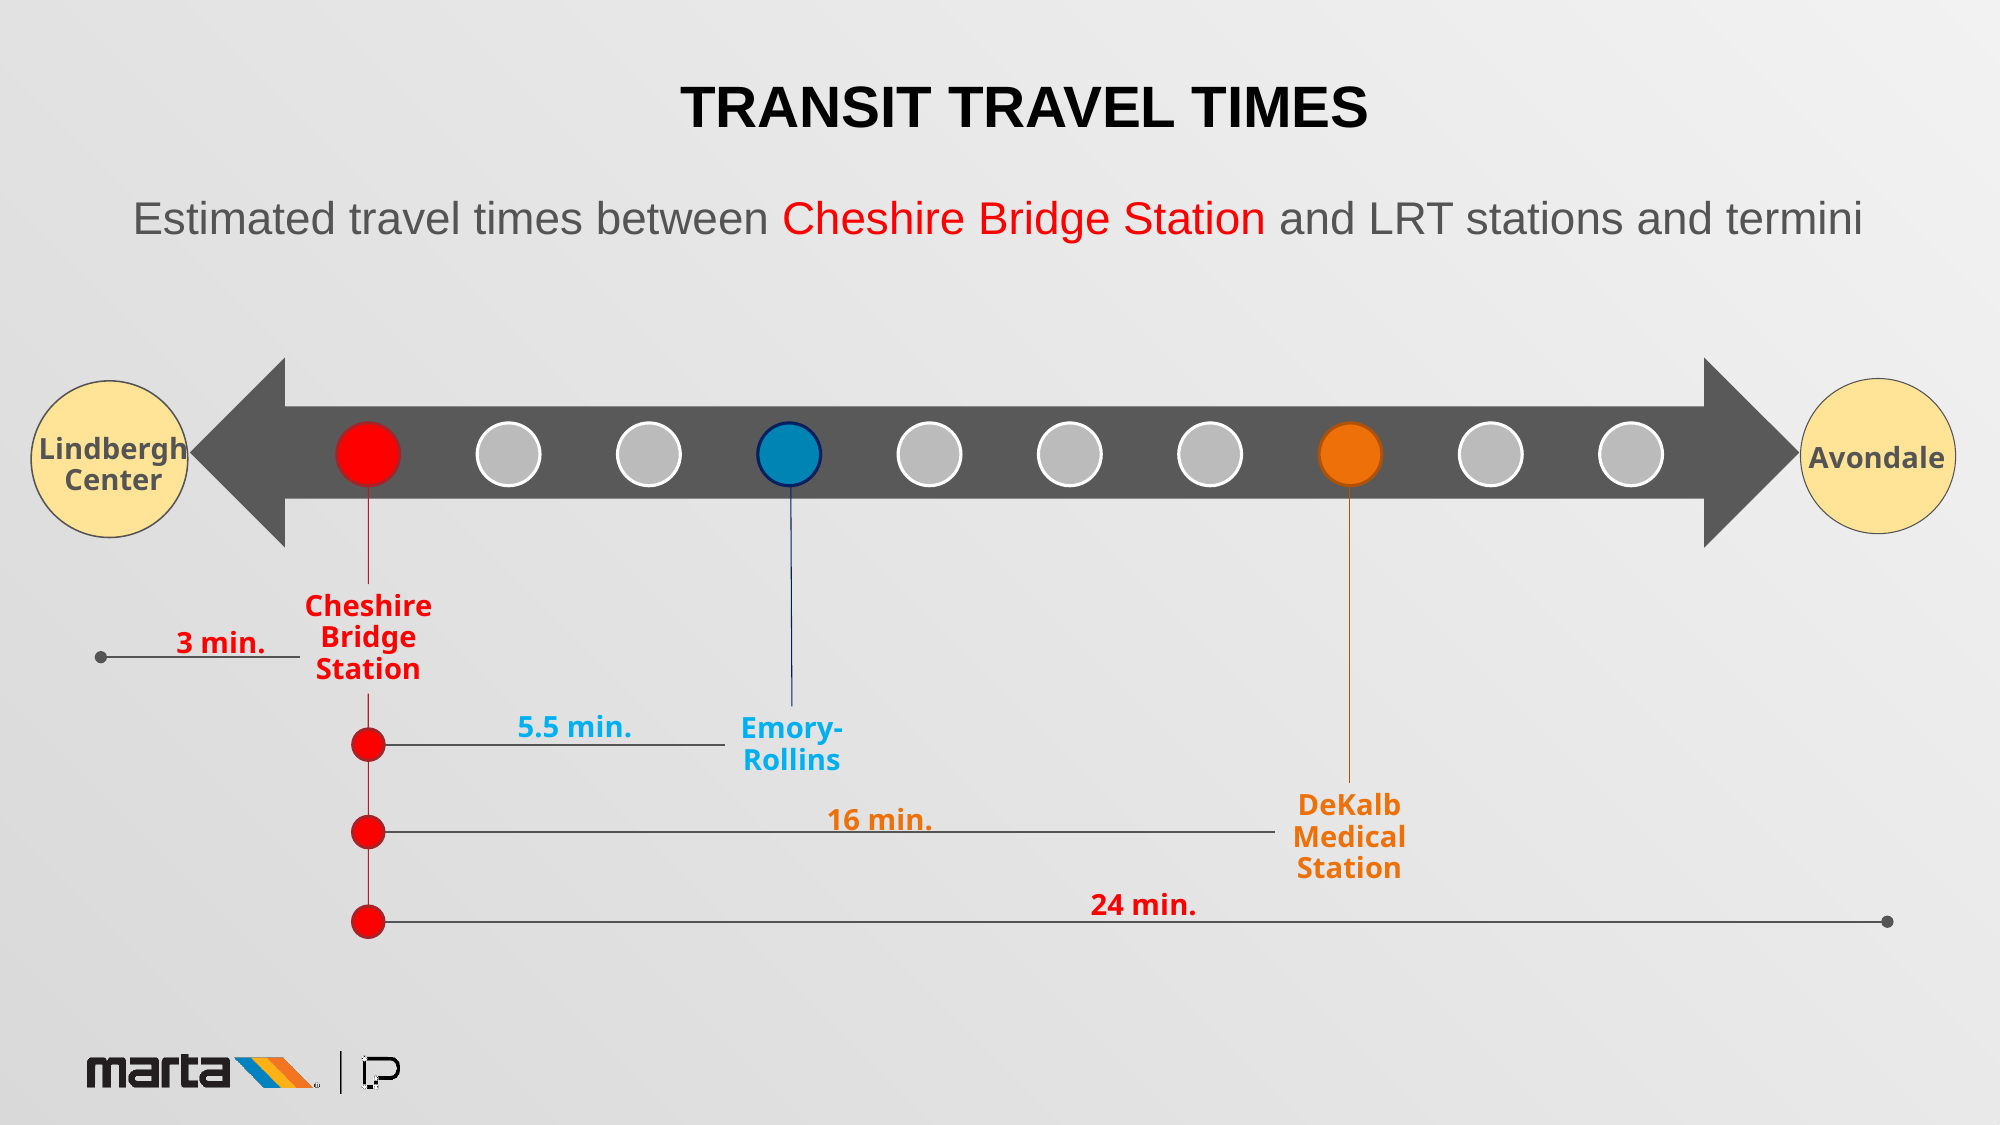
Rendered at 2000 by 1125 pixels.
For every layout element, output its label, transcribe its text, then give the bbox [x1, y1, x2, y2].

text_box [100, 620, 1888, 930]
text_box [353, 930, 383, 939]
list Estimated travel times between Cheshire Bridge Station and LRT stations and termini [88, 187, 1900, 325]
picture [87, 1051, 400, 1094]
text_box Transit travel times [224, 69, 1825, 288]
text_box Cheshire Bridge Station [289, 584, 448, 620]
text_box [27, 374, 1963, 538]
